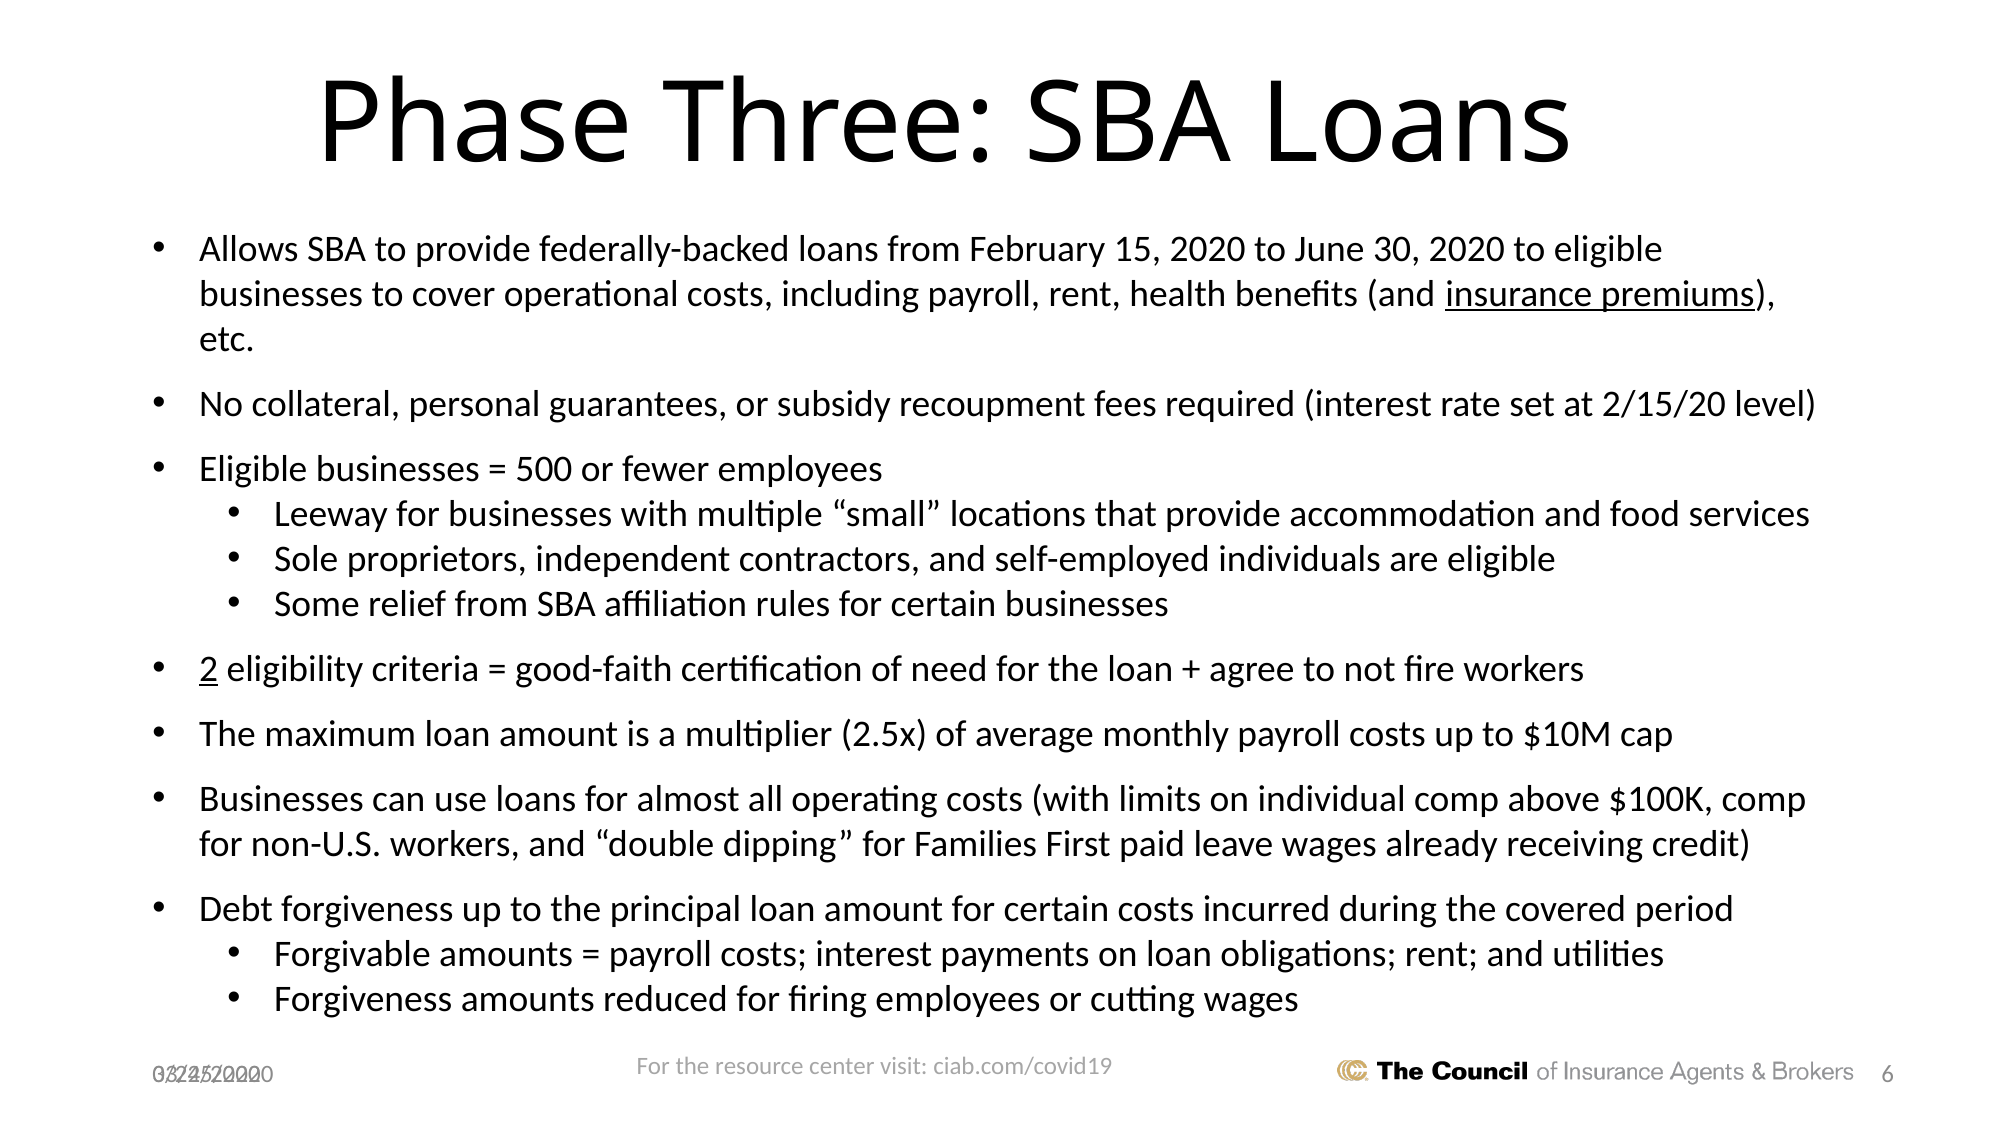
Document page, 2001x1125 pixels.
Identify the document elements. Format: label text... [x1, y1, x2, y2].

text_box For the resource center visit: ciab.com/covid19 [537, 1042, 1213, 1103]
text_box Allows SBA to provide federally-backed loans from February 15, 2020 to June 30, 2020 to eligible businesses to cover operational costs, including payroll, rent, health benefits (and insurance premiums), etc. No collateral, personal guarantees, or subsidy recoupment fees required (interest rate set at 2/15/20 level) Eligible businesses = 500 or fewer employees Leeway for businesses with multiple “small” locations that provide accommodation and food services Sole proprietors, independent contractors, and self-employed individuals are eligible Some relief from SBA affiliation rules for certain businesses 2 eligibility criteria = good-faith certification of need for the loan + agree to not fire workers The maximum loan amount is a multiplier (2.5x) of average monthly payroll costs up to $10M cap Businesses can use loans for almost all operating costs (with limits on individual comp above $100K, comp for non-U.S. workers, and “double dipping” for Families First paid leave wages already receiving credit) Debt forgiveness up to the principal loan amount for certain costs incurred during the covered period Forgivable amounts = payroll costs; interest payments on loan obligations; rent; and utilities Forgiveness amounts reduced for firing employees or cutting wages [137, 216, 1839, 1125]
slide_number 6 [1839, 1042, 1910, 1103]
text_box Phase Three: SBA Loans [249, 33, 1670, 216]
